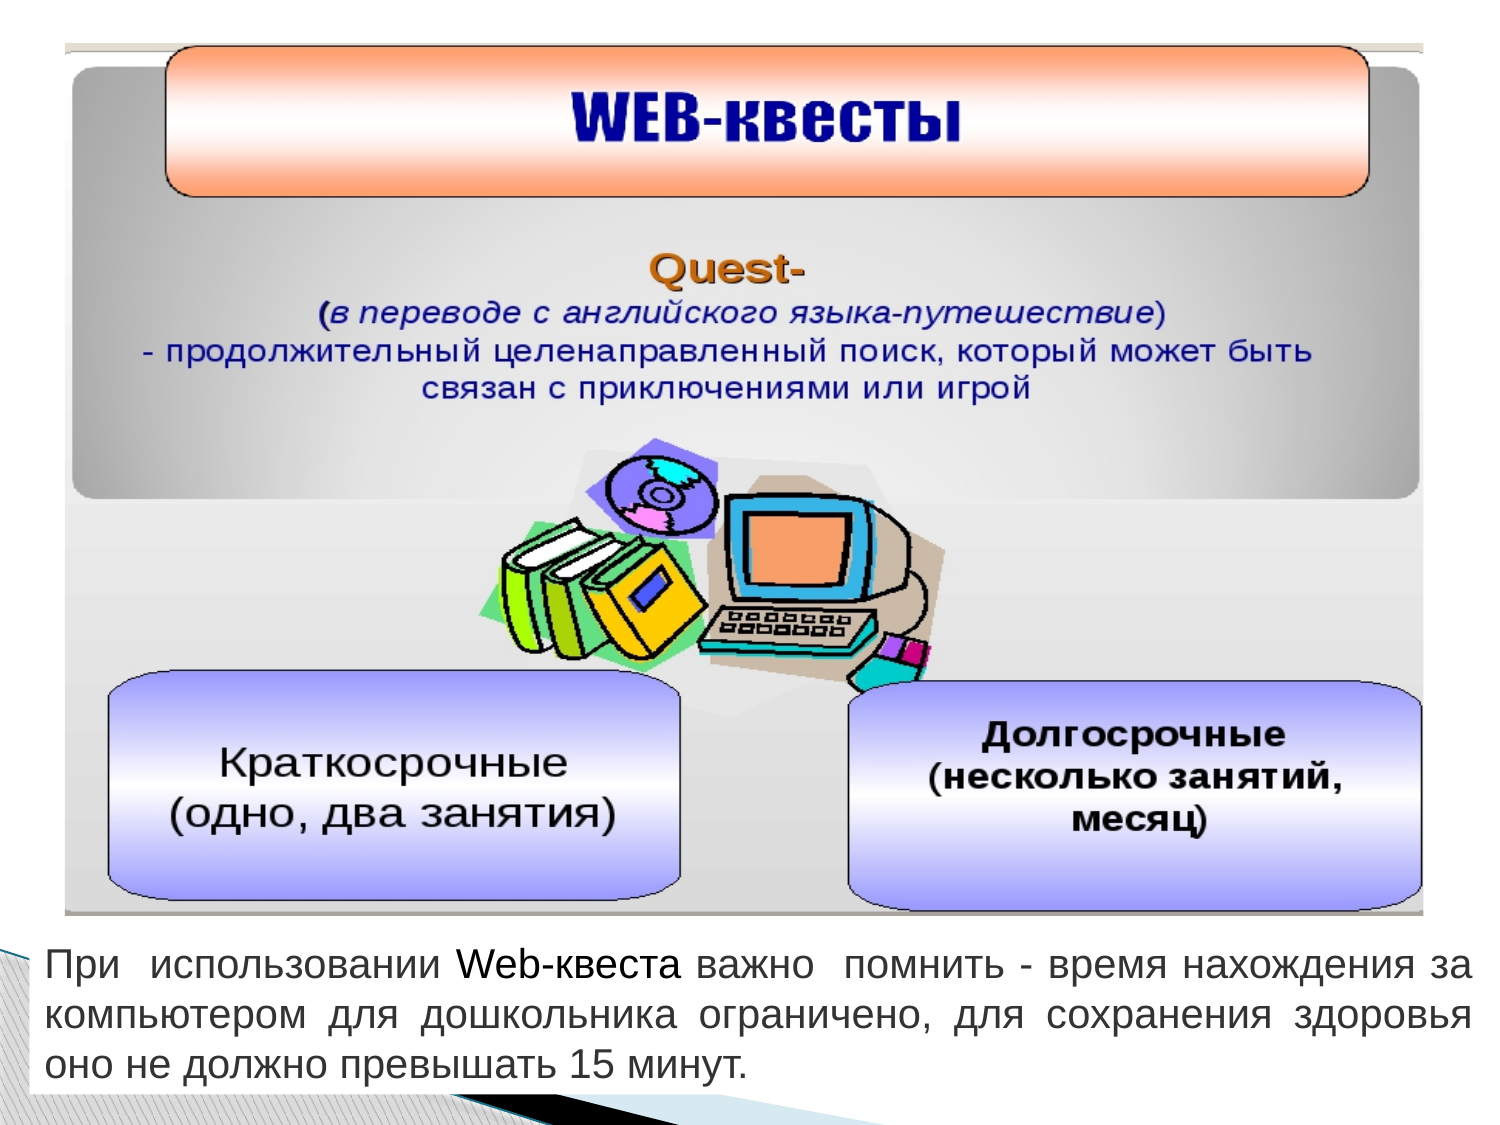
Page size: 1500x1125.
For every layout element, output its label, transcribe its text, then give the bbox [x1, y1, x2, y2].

picture [64, 43, 1424, 916]
text_box При использовании Web-квеста важно помнить - время нахождения за компьютером для дошкольника ограничено, для сохранения здоровья оно не должно превышать 15 минут. [29, 929, 1489, 1095]
